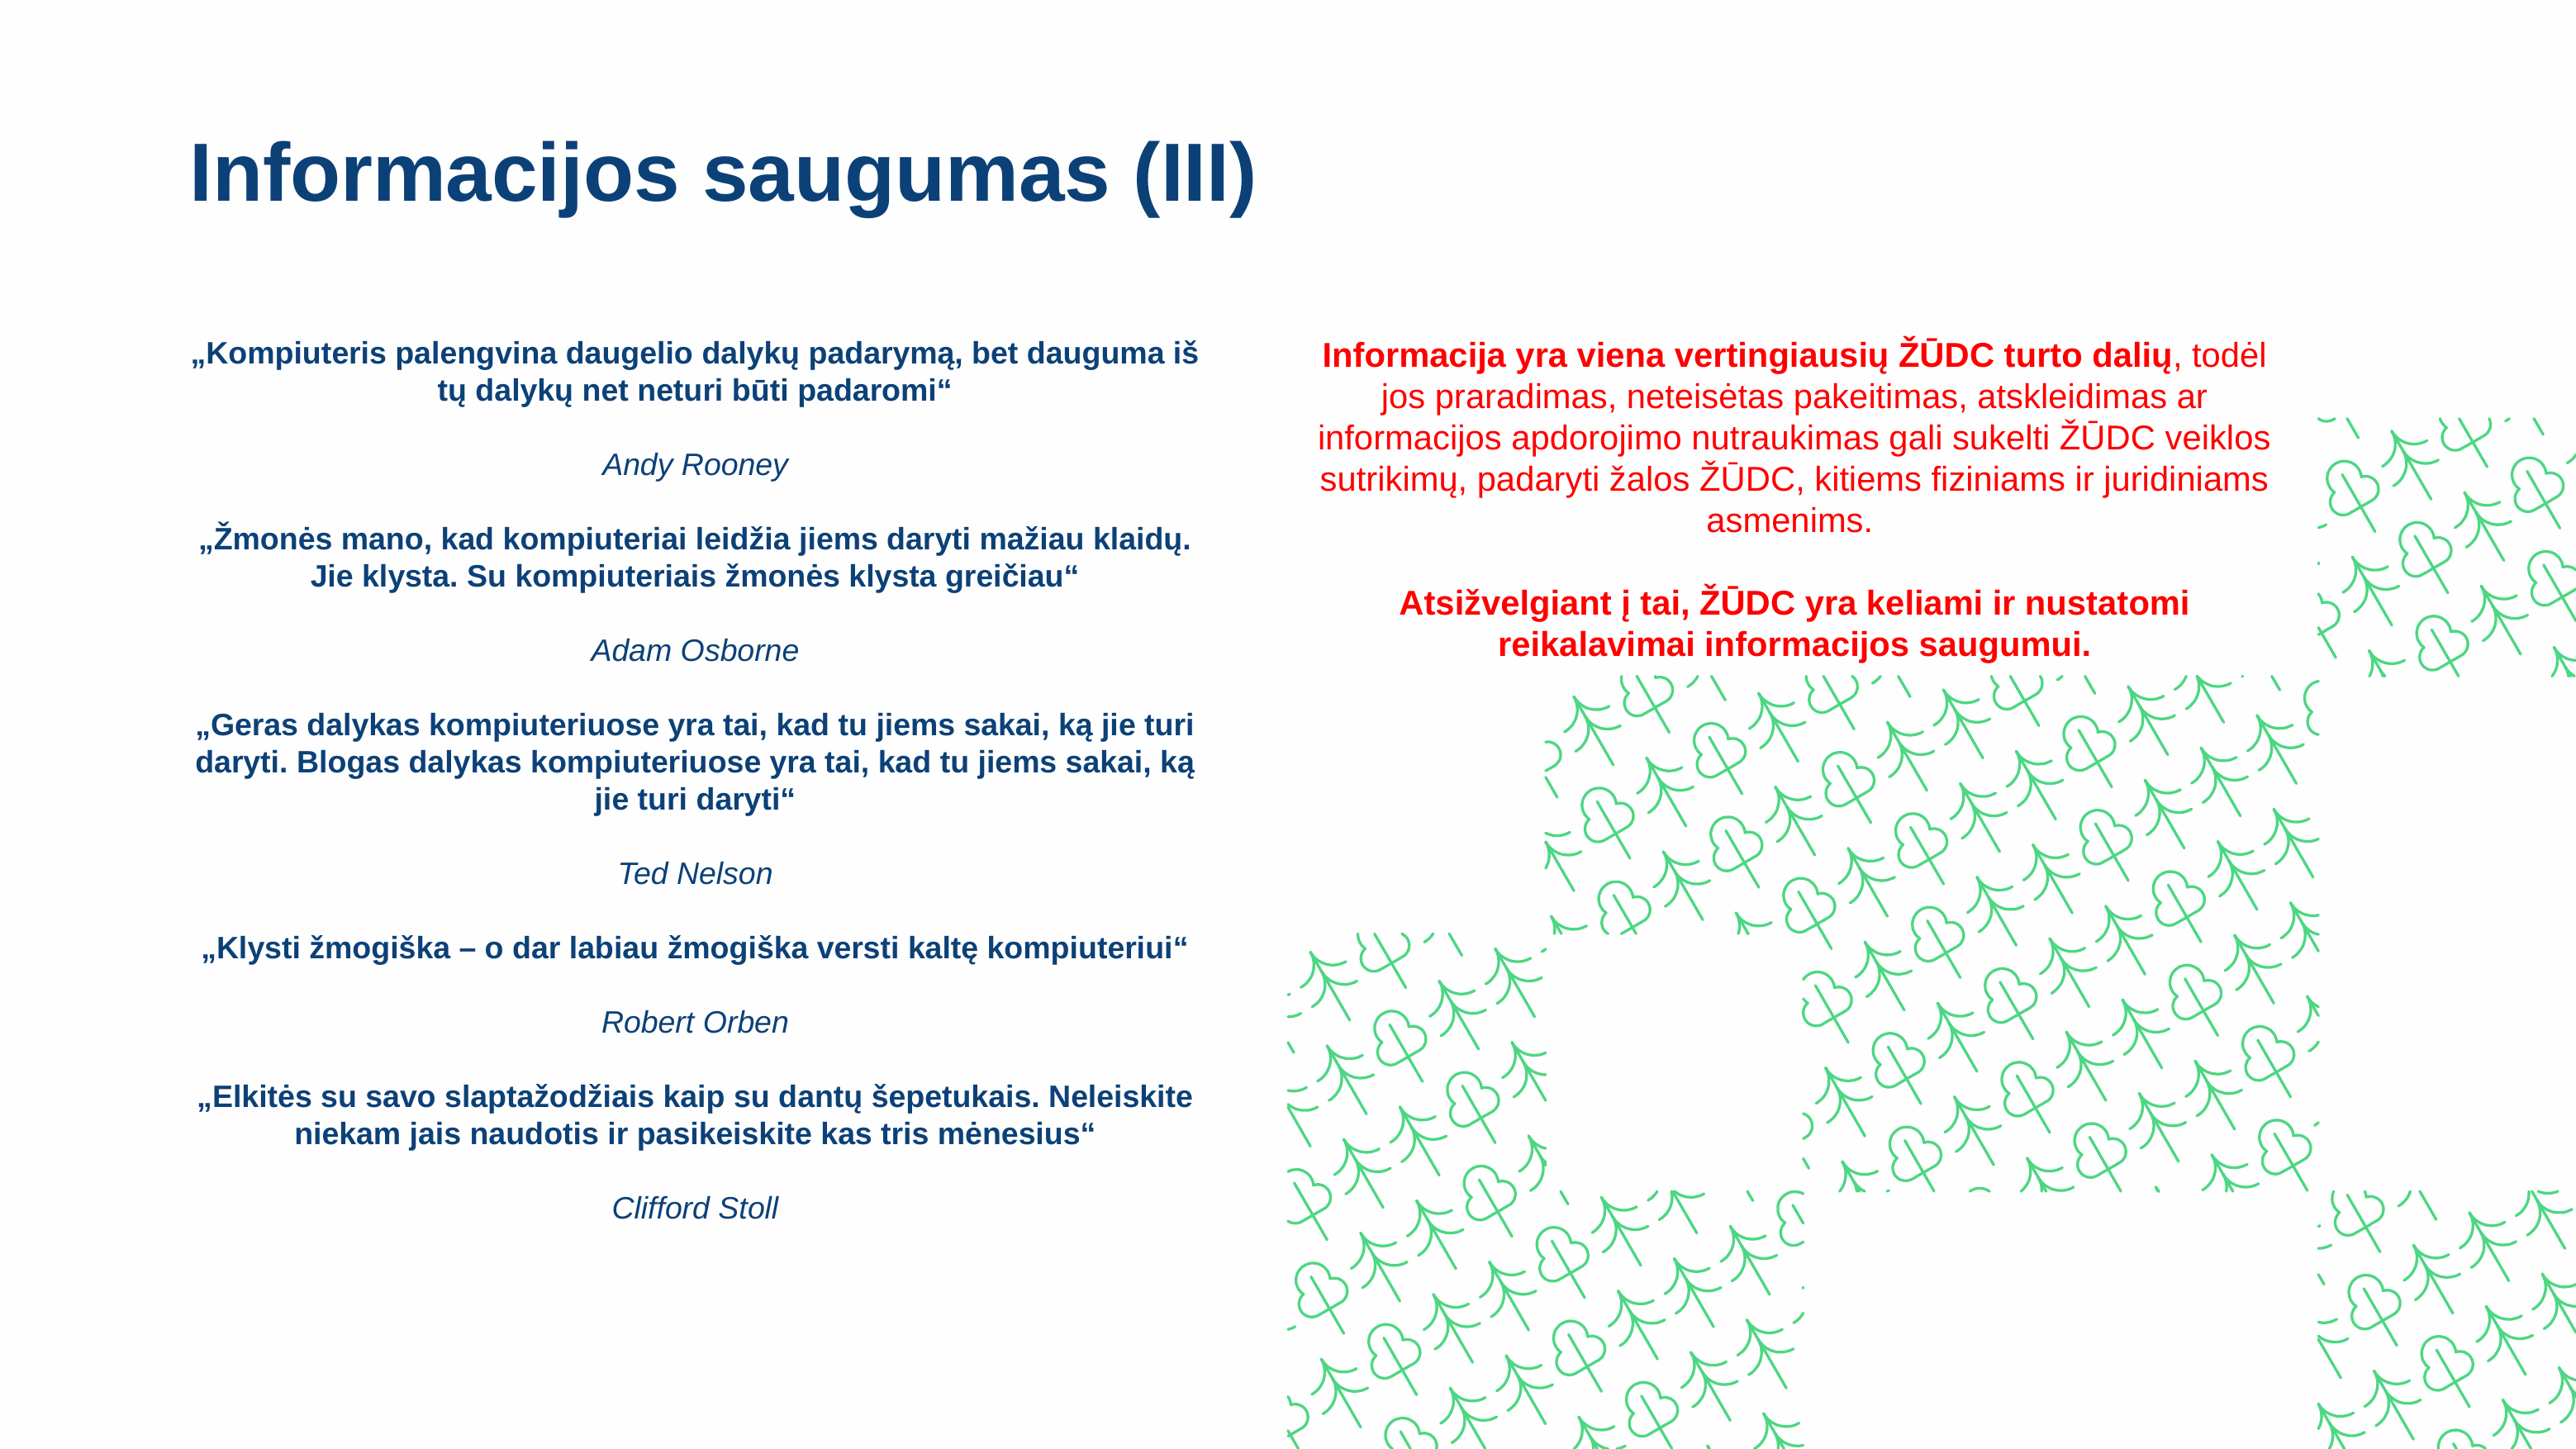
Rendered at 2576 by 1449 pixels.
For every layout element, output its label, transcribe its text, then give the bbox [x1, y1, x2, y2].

text_box „Kompiuteris palengvina daugelio dalykų padarymą, bet dauguma iš tų dalykų net neturi būti padaromi“ Andy Rooney „Žmonės mano, kad kompiuteriai leidžia jiems daryti mažiau klaidų. Jie klysta. Su kompiuteriais žmonės klysta greičiau“ Adam Osborne „Geras dalykas kompiuteriuose yra tai, kad tu jiems sakai, ką jie turi daryti. Blogas dalykas kompiuteriuose yra tai, kad tu jiems sakai, ką jie turi daryti“ Ted Nelson „Klysti žmogiška – o dar labiau žmogiška versti kaltę kompiuteriui“ Robert Orben „Elkitės su savo slaptažodžiais kaip su dantų šepetukais. Neleiskite niekam jais naudotis ir pasikeiskite kas tris mėnesius“ Clifford Stoll [177, 326, 1214, 1232]
text_box Informacija yra viena vertingiausių ŽŪDC turto dalių, todėl jos praradimas, neteisėtas pakeitimas, atskleidimas ar informacijos apdorojimo nutraukimas gali sukelti ŽŪDC veiklos sutrikimų, padaryti žalos ŽŪDC, kitiems fiziniams ir juridiniams asmenims. Atsižvelgiant į tai, ŽŪDC yra keliami ir nustatomi reikalavimai informacijos saugumui. [1287, 326, 2302, 670]
title Informacijos saugumas (III) [177, 124, 2399, 358]
